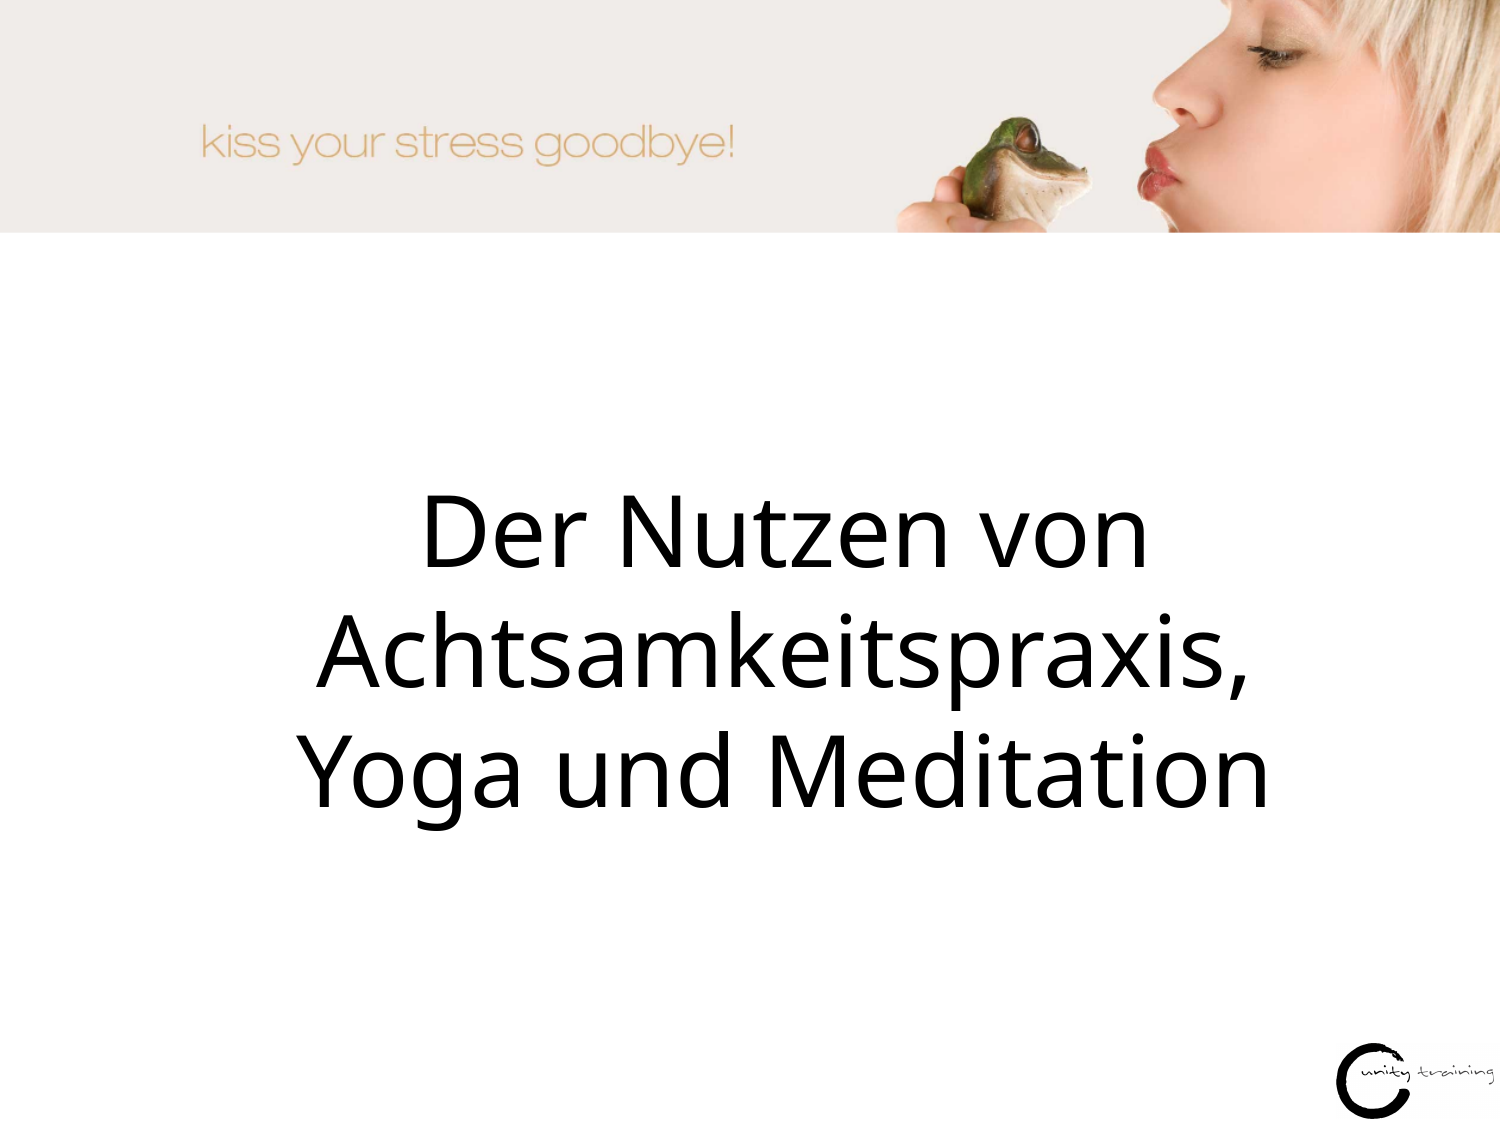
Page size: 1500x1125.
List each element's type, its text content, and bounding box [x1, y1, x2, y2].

title Der Nutzen von Achtsamkeitspraxis, Yoga und Meditation [147, 363, 1423, 931]
picture [1336, 1043, 1500, 1120]
picture [0, 0, 1500, 234]
